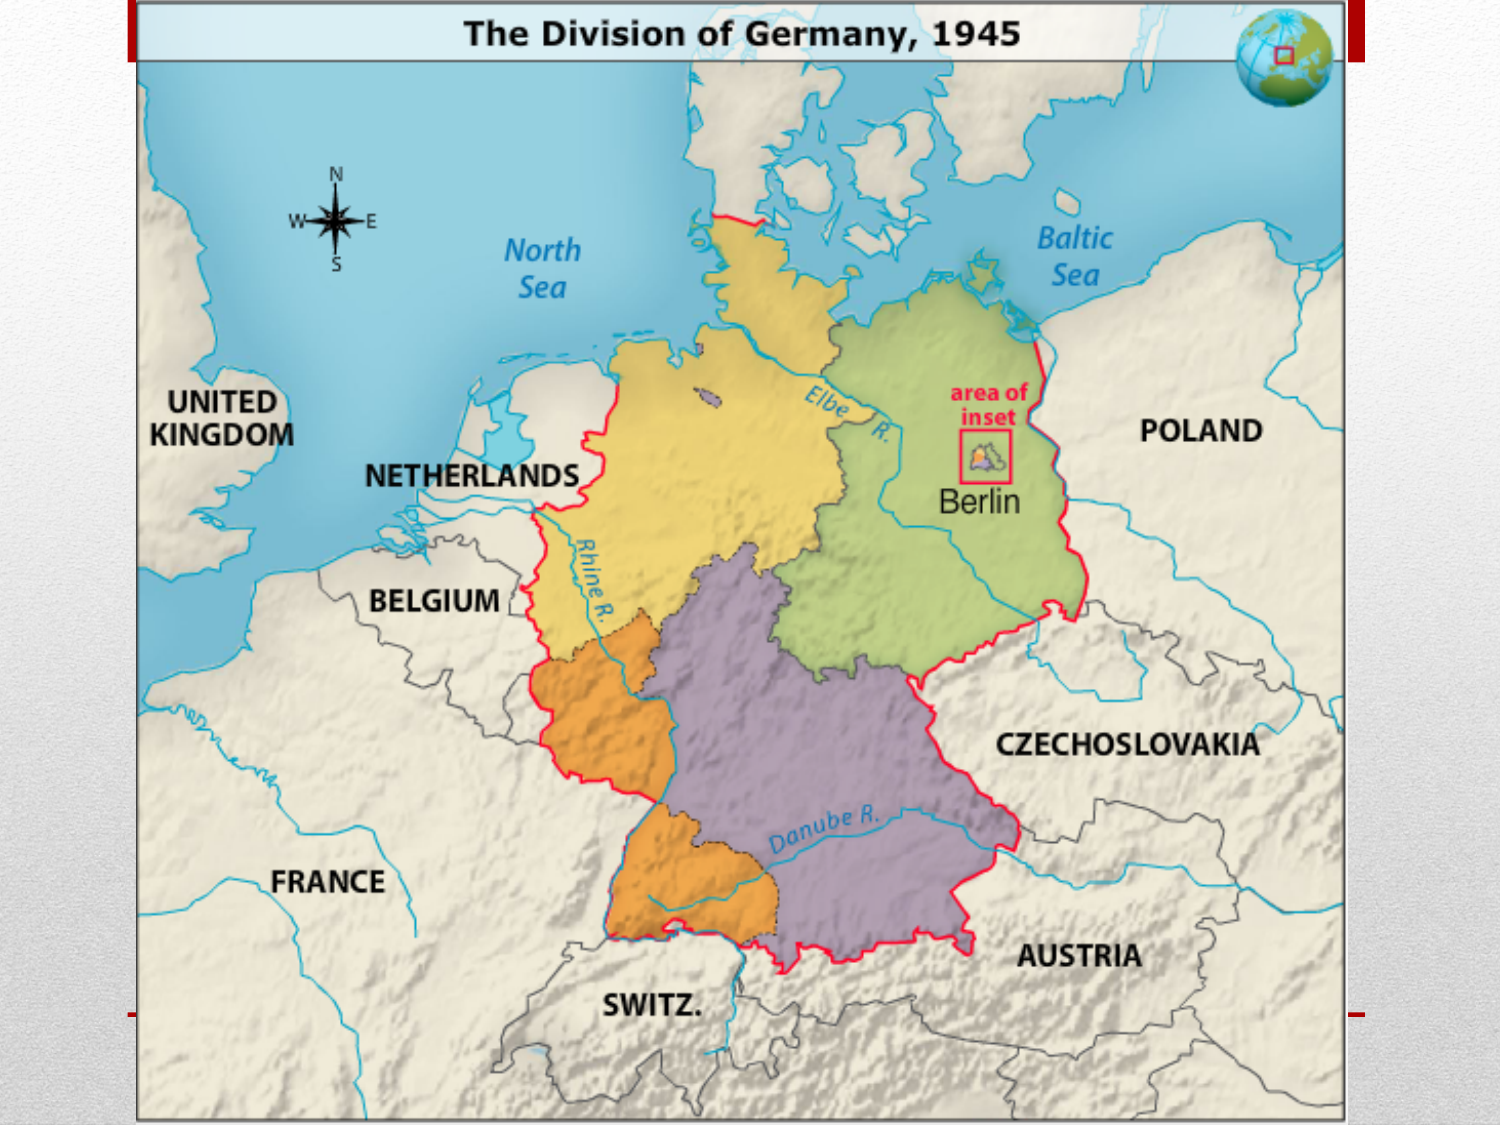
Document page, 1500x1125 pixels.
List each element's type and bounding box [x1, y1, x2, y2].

picture [135, 0, 1348, 1125]
